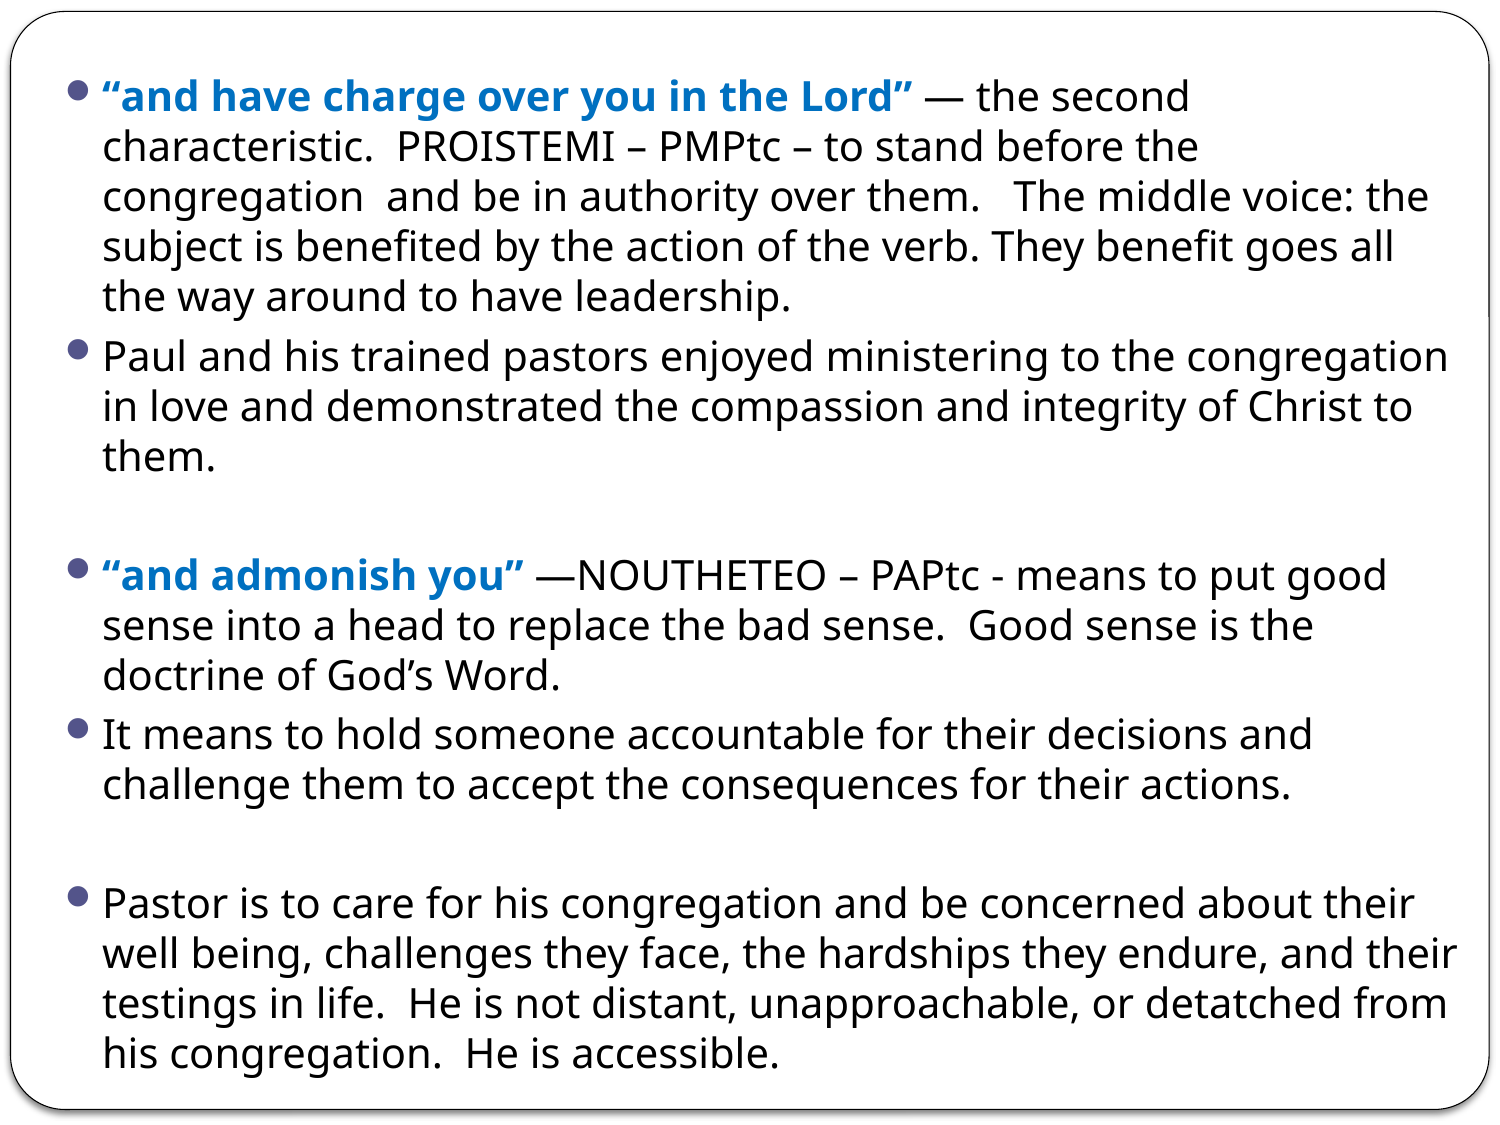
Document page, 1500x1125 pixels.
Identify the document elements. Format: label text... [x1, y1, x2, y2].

list “and have charge over you in the Lord” — the second characteristic. PROISTEMI – PMPtc – to stand before the congregation and be in authority over them. The middle voice: the subject is benefited by the action of the verb. They benefit goes all the way around to have leadership. Paul and his trained pastors enjoyed ministering to the congregation in love and demonstrated the compassion and integrity of Christ to them. “and admonish you” —NOUTHETEO – PAPtc - means to put good sense into a head to replace the bad sense. Good sense is the doctrine of God’s Word. It means to hold someone accountable for their decisions and challenge them to accept the consequences for their actions. Pastor is to care for his congregation and be concerned about their well being, challenges they face, the hardships they endure, and their testings in life. He is not distant, unapproachable, or detatched from his congregation. He is accessible. [50, 62, 1475, 1088]
